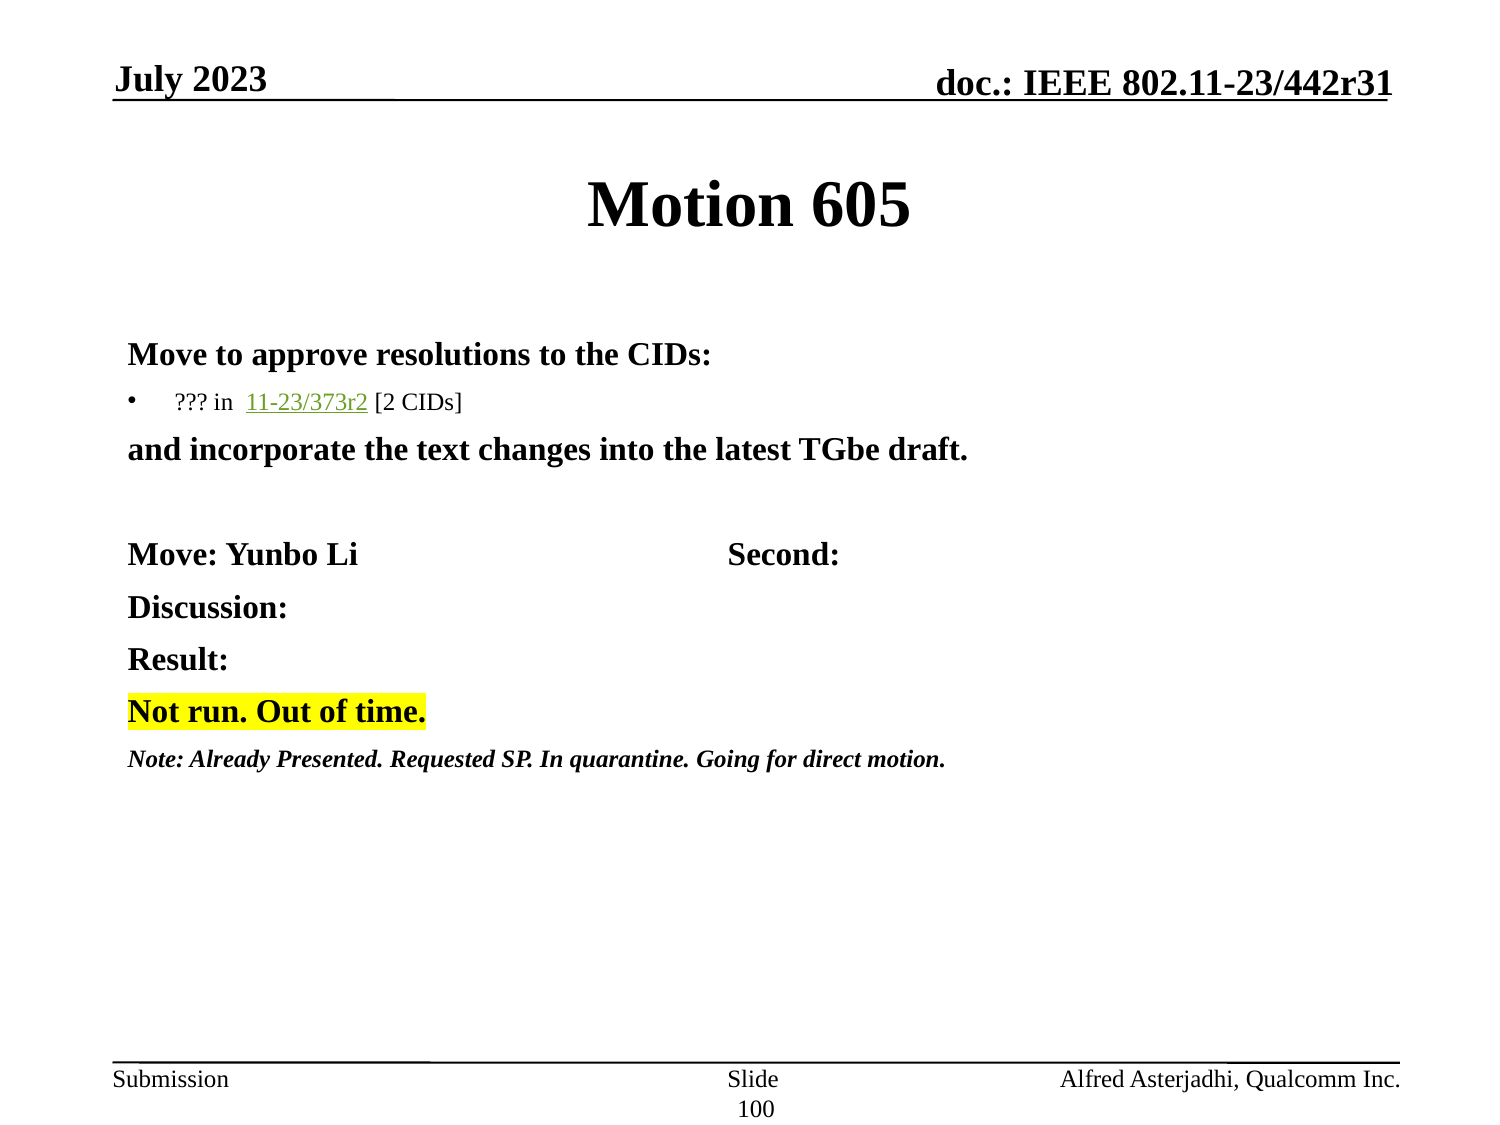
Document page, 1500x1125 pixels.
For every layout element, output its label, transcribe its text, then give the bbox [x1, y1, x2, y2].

list Move to approve resolutions to the CIDs: ??? in 11-23/373r2 [2 CIDs] and incorporate the text changes into the latest TGbe draft. Move: Yunbo Li Second: Discussion: Result: Not run. Out of time. Note: Already Presented. Requested SP. In quarantine. Going for direct motion. [112, 324, 1388, 1063]
footer Alfred Asterjadhi, Qualcomm Inc. [878, 1061, 1402, 1093]
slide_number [114, 54, 423, 100]
slide_number Slide 100 [712, 1061, 800, 1123]
title Motion 605 [112, 112, 1388, 288]
